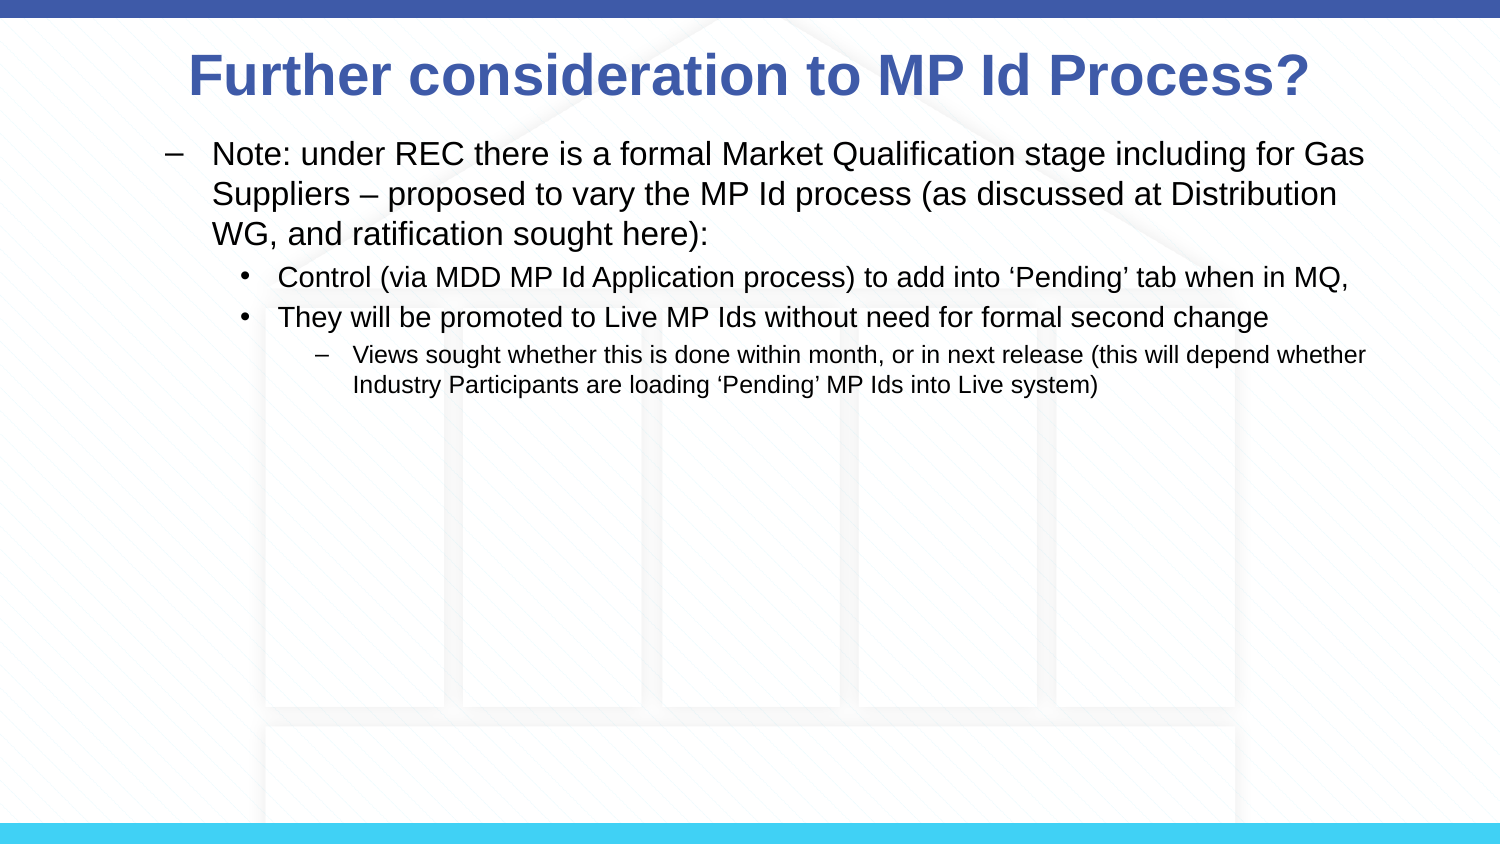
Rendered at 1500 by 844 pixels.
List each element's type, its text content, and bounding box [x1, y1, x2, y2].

picture [0, 0, 1500, 844]
list Note: under REC there is a formal Market Qualification stage including for Gas Suppliers – proposed to vary the MP Id process (as discussed at Distribution WG, and ratification sought here): Control (via MDD MP Id Application process) to add into ‘Pending’ tab when in MQ, They will be promoted to Live MP Ids without need for formal second change Views sought whether this is done within month, or in next release (this will depend whether Industry Participants are loading ‘Pending’ MP Ids into Live system) [75, 124, 1425, 777]
title Further consideration to MP Id Process? [75, 20, 1425, 124]
